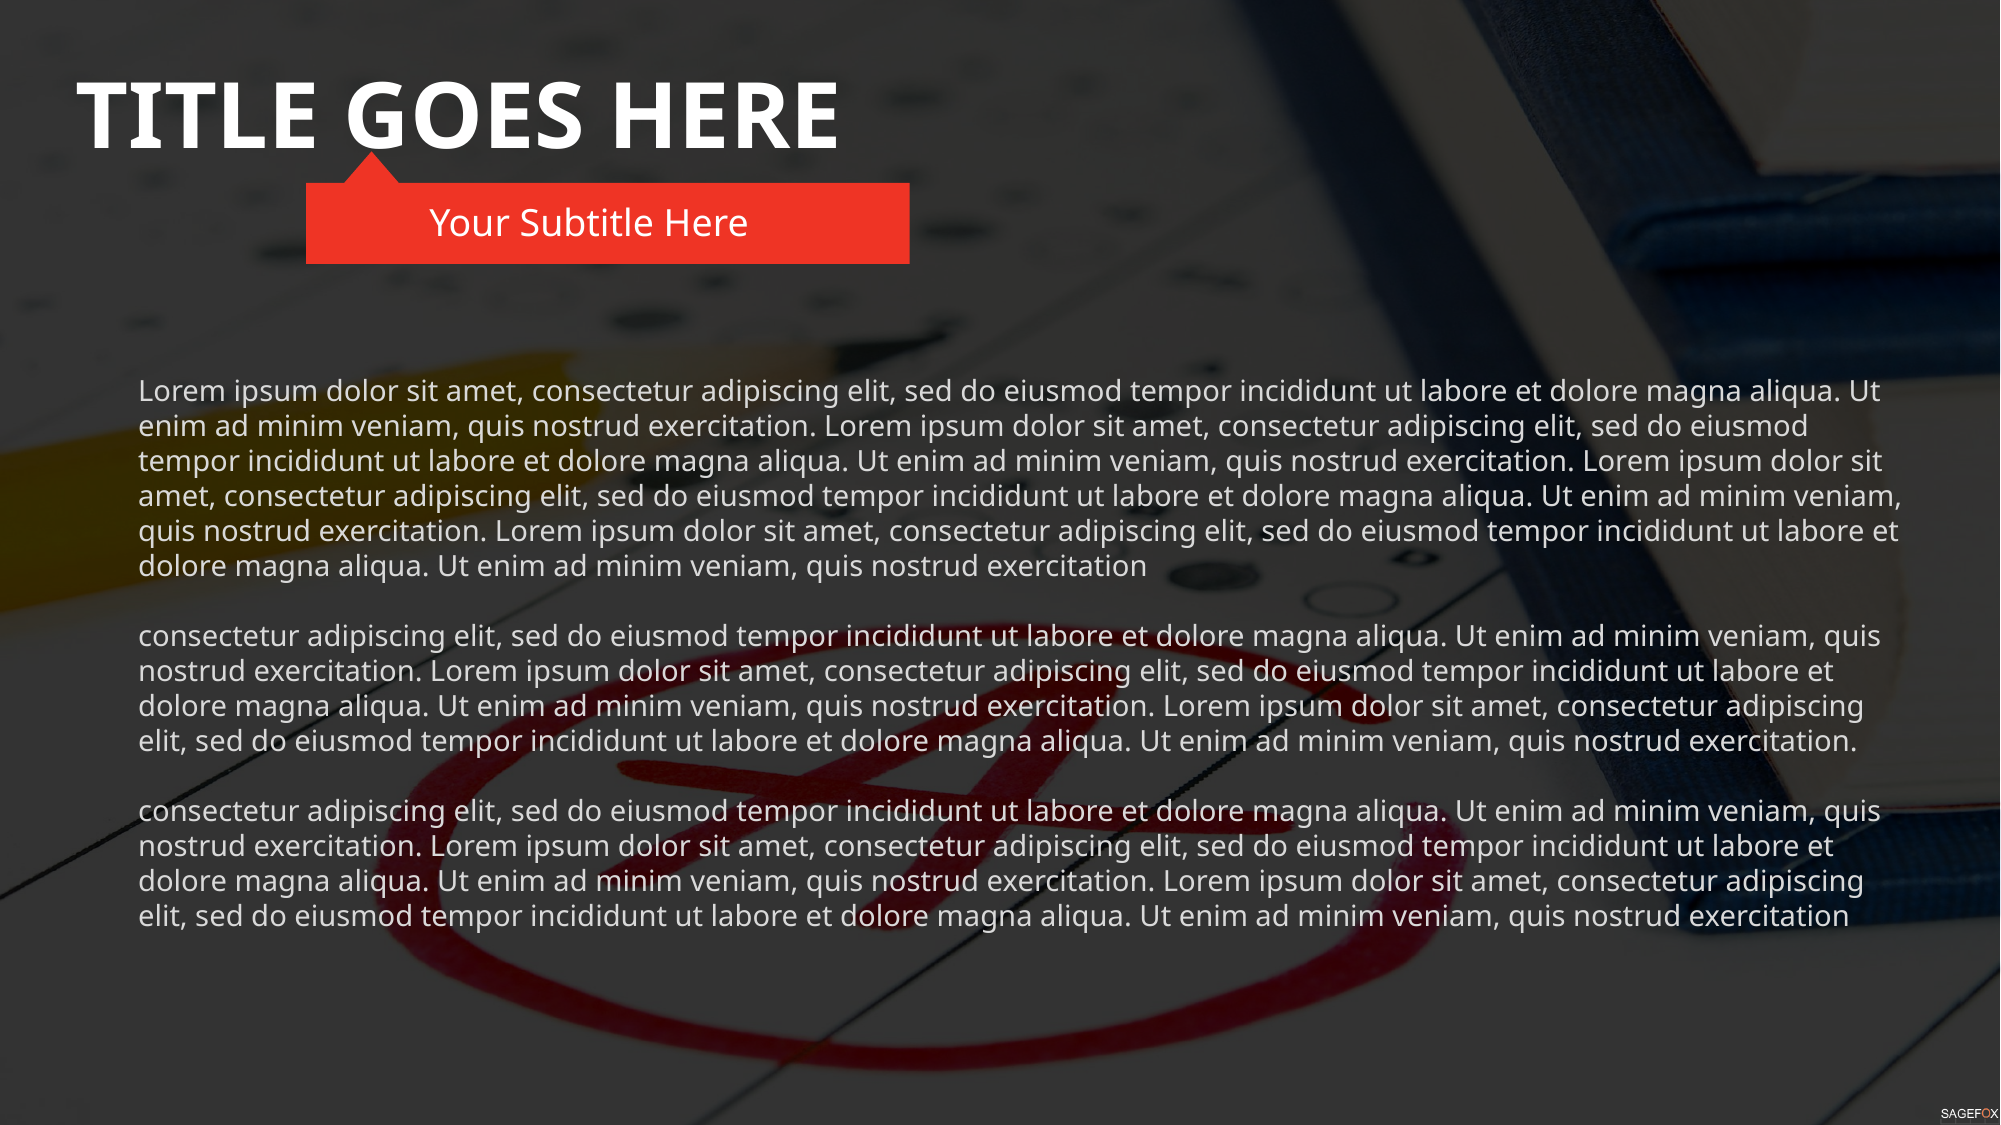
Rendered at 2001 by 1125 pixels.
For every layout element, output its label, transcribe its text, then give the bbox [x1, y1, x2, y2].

picture [0, 0, 2001, 1125]
text_box Lorem ipsum dolor sit amet, consectetur adipiscing elit, sed do eiusmod tempor incididunt ut labore et dolore magna aliqua. Ut enim ad minim veniam, quis nostrud exercitation. Lorem ipsum dolor sit amet, consectetur adipiscing elit, sed do eiusmod tempor incididunt ut labore et dolore magna aliqua. Ut enim ad minim veniam, quis nostrud exercitation. Lorem ipsum dolor sit amet, consectetur adipiscing elit, sed do eiusmod tempor incididunt ut labore et dolore magna aliqua. Ut enim ad minim veniam, quis nostrud exercitation. Lorem ipsum dolor sit amet, consectetur adipiscing elit, sed do eiusmod tempor incididunt ut labore et dolore magna aliqua. Ut enim ad minim veniam, quis nostrud exercitation consectetur adipiscing elit, sed do eiusmod tempor incididunt ut labore et dolore magna aliqua. Ut enim ad minim veniam, quis nostrud exercitation. Lorem ipsum dolor sit amet, consectetur adipiscing elit, sed do eiusmod tempor incididunt ut labore et dolore magna aliqua. Ut enim ad minim veniam, quis nostrud exercitation. Lorem ipsum dolor sit amet, consectetur adipiscing elit, sed do eiusmod tempor incididunt ut labore et dolore magna aliqua. Ut enim ad minim veniam, quis nostrud exercitation. consectetur adipiscing elit, sed do eiusmod tempor incididunt ut labore et dolore magna aliqua. Ut enim ad minim veniam, quis nostrud exercitation. Lorem ipsum dolor sit amet, consectetur adipiscing elit, sed do eiusmod tempor incididunt ut labore et dolore magna aliqua. Ut enim ad minim veniam, quis nostrud exercitation. Lorem ipsum dolor sit amet, consectetur adipiscing elit, sed do eiusmod tempor incididunt ut labore et dolore magna aliqua. Ut enim ad minim veniam, quis nostrud exercitation [123, 365, 1930, 940]
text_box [306, 151, 910, 264]
text_box TITLE GOES HERE [60, 49, 965, 175]
